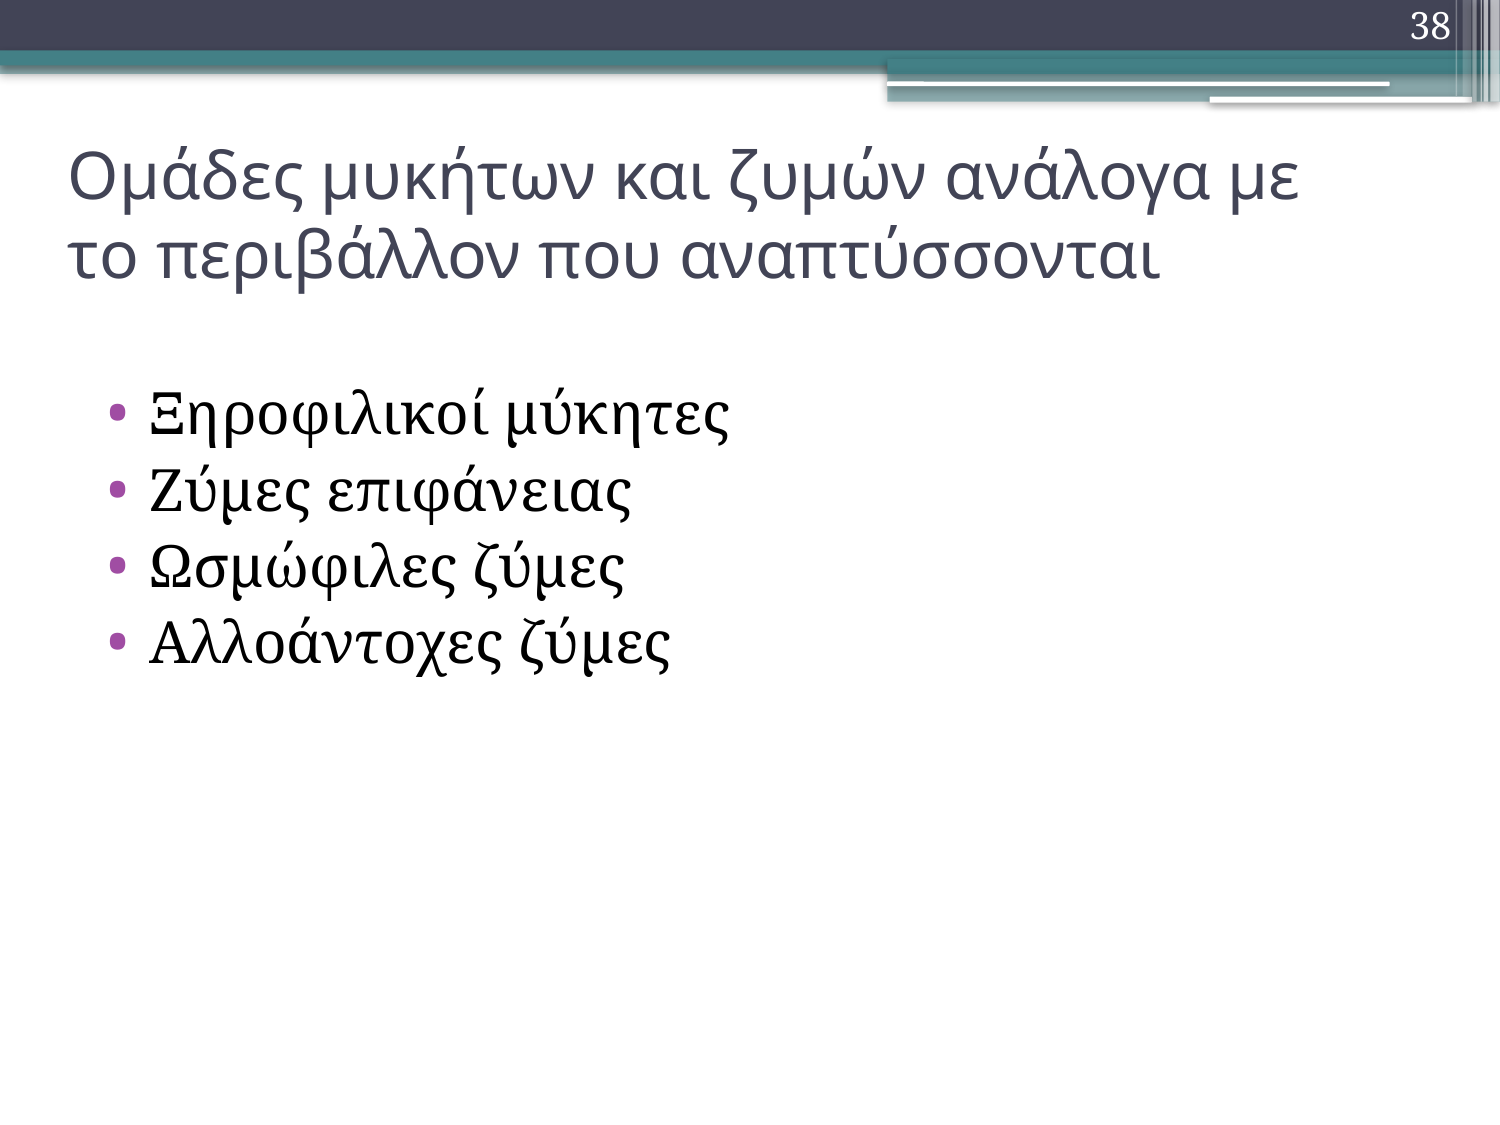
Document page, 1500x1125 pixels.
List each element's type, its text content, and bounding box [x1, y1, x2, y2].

list Ξηροφιλικοί μύκητες Ζύμες επιφάνειας Ωσμώφιλες ζύμες Αλλοάντοχες ζύμες [75, 368, 1425, 1079]
title Ομάδες μυκήτων και ζυμών ανάλογα με το περιβάλλον που αναπτύσσονται [53, 125, 1404, 301]
slide_number 38 [1341, 0, 1466, 61]
